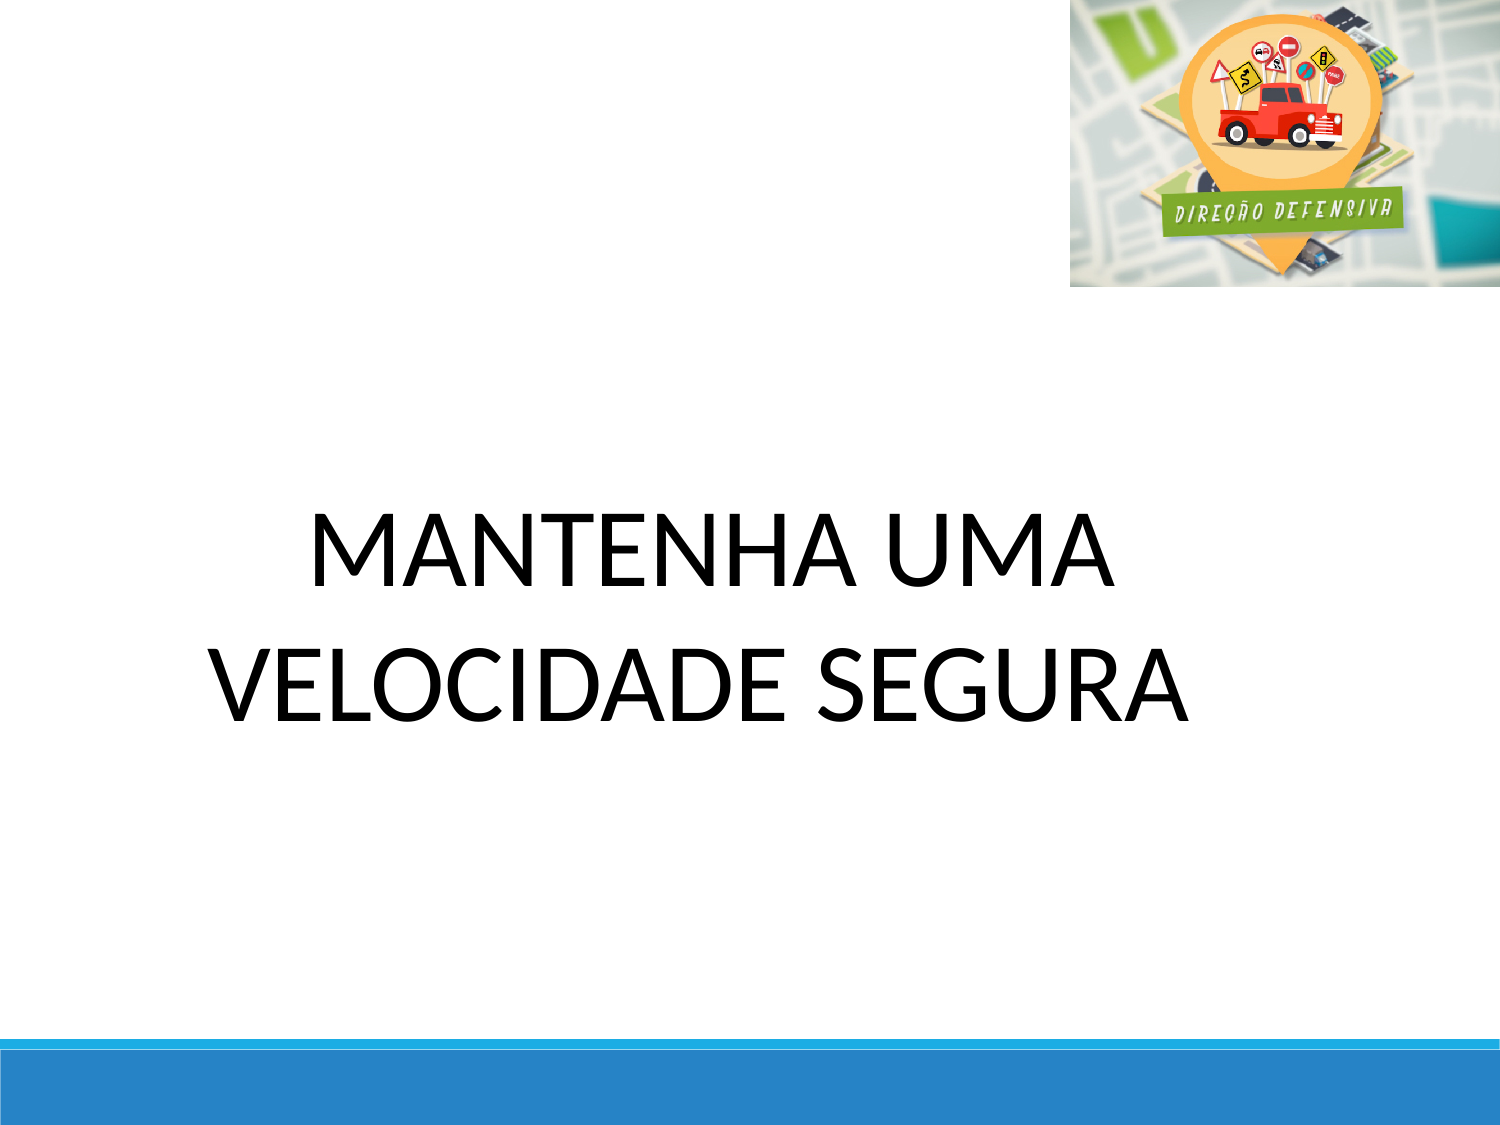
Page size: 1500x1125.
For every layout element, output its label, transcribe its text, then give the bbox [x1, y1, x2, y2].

text_box MANTENHA UMA VELOCIDADE SEGURA [86, 286, 1337, 752]
picture [1069, 0, 1500, 287]
